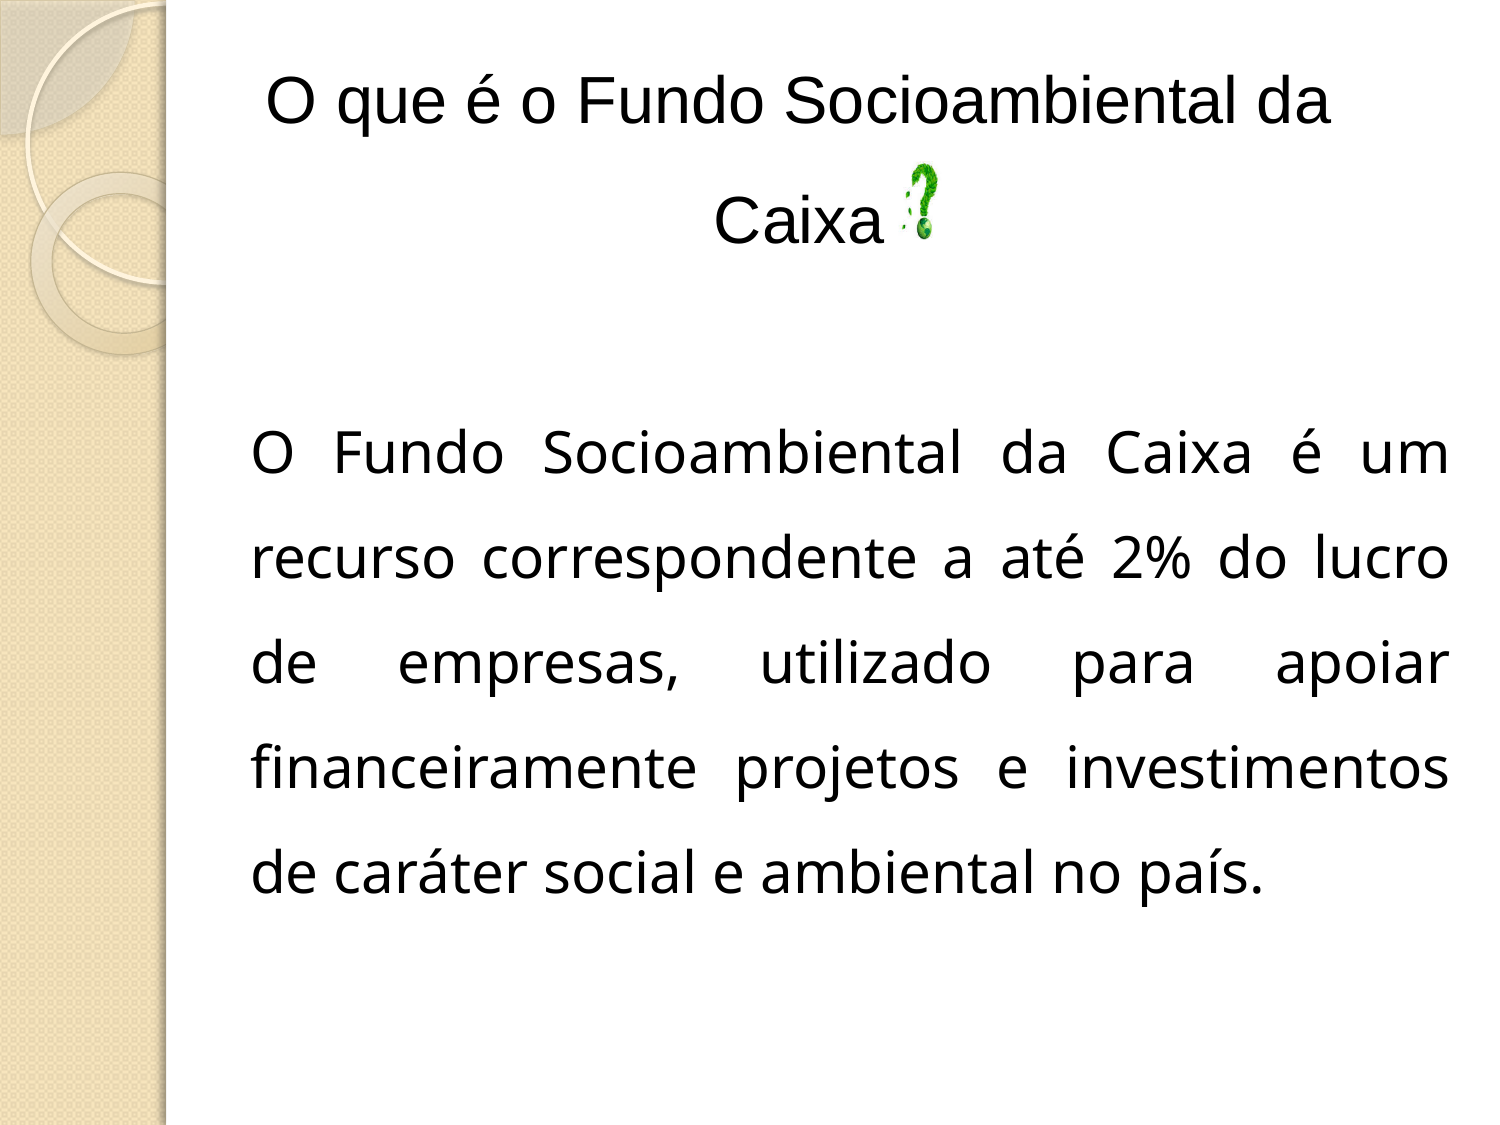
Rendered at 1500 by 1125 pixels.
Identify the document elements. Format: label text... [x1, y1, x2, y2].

title O que é o Fundo Socioambiental da Caixa [206, 43, 1392, 231]
picture [893, 161, 948, 240]
list O Fundo Socioambiental da Caixa é um recurso correspondente a até 2% do lucro de empresas, utilizado para apoiar financeiramente projetos e investimentos de caráter social e ambiental no país. [235, 373, 1466, 1025]
